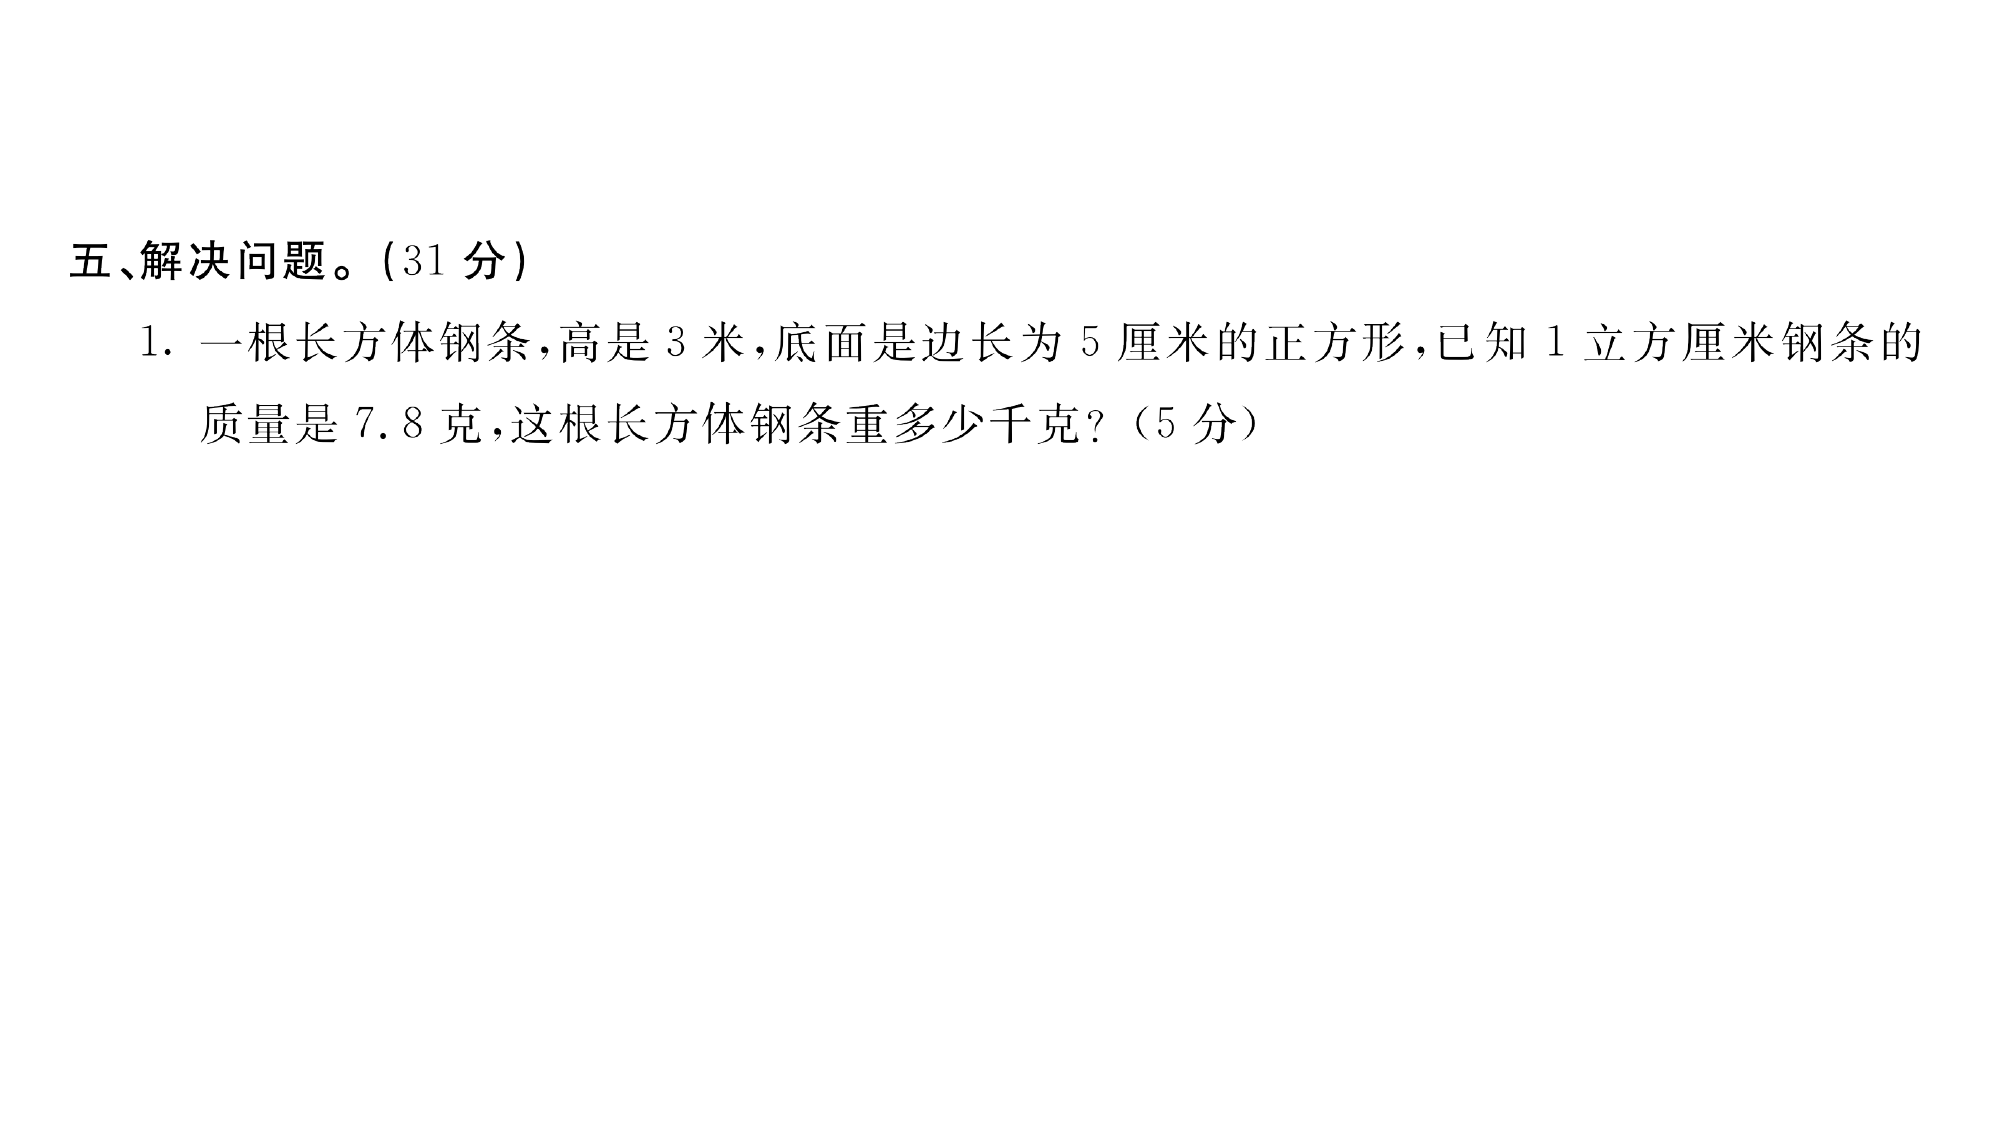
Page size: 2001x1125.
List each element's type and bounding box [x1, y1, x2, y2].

picture [66, 220, 1957, 775]
